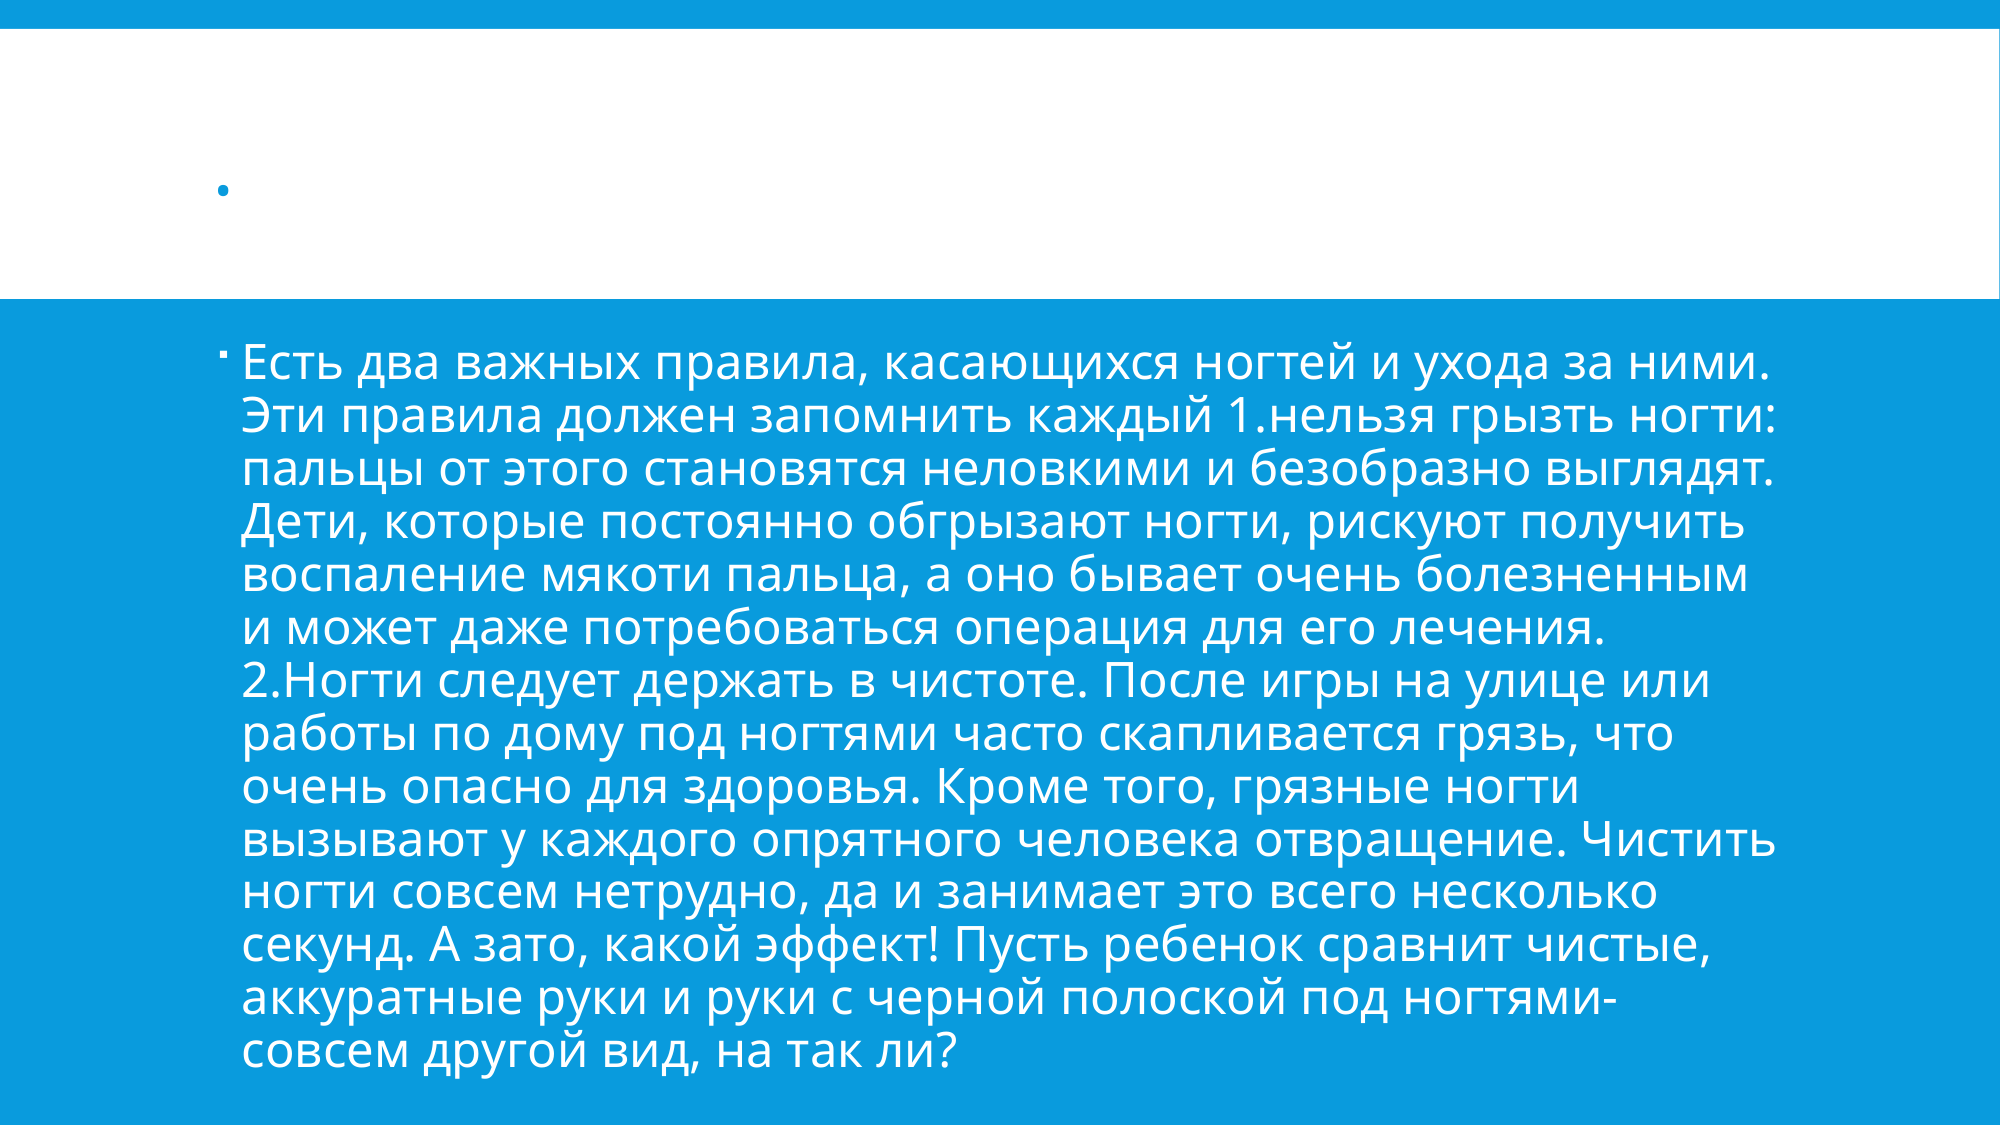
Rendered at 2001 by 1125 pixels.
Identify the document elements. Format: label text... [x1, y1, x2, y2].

list Есть два важных правила, касающихся ногтей и ухода за ними. Эти правила должен запомнить каждый 1.нельзя грызть ногти: пальцы от этого становятся неловкими и безобразно выглядят. Дети, которые постоянно обгрызают ногти, рискуют получить воспаление мякоти пальца, а оно бывает очень болезненным и может даже потребоваться операция для его лечения. 2.Ногти следует держать в чистоте. После игры на улице или работы по дому под ногтями часто скапливается грязь, что очень опасно для здоровья. Кроме того, грязные ногти вызывают у каждого опрятного человека отвращение. Чистить ногти совсем нетрудно, да и занимает это всего несколько секунд. А зато, какой эффект! Пусть ребенок сравнит чистые, аккуратные руки и руки с черной полоской под ногтями- совсем другой вид, на так ли? [197, 329, 1803, 1095]
title . [197, 46, 1803, 295]
